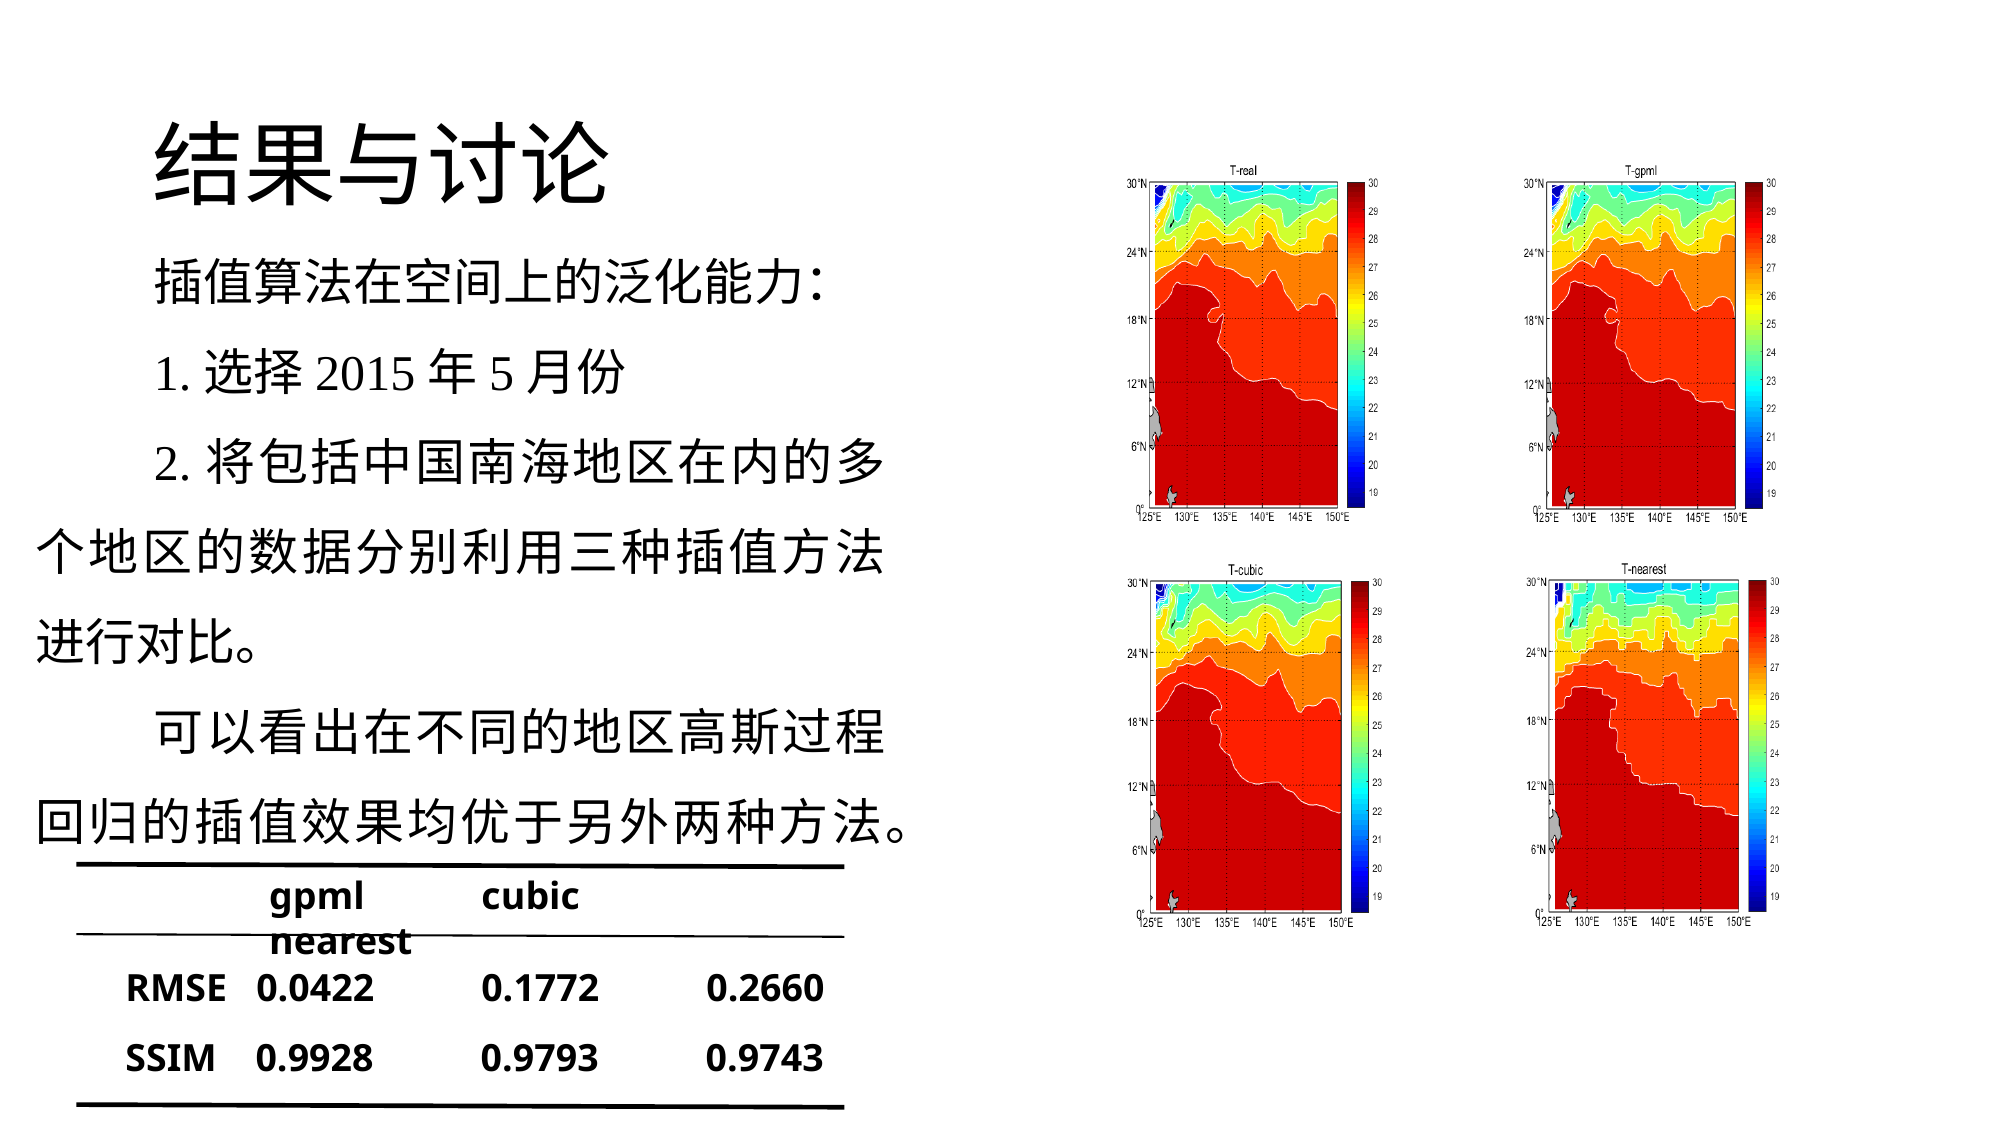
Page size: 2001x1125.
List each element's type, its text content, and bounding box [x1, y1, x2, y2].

text_box gpml cubic nearest [254, 867, 845, 934]
picture [1067, 152, 1459, 957]
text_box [76, 1104, 845, 1108]
picture [1464, 152, 1856, 956]
text_box RMSE 0.0422 0.1772 0.2660 [110, 956, 867, 1017]
text_box 插值算法在空间上的泛化能力： 1.选择2015年5月份 2.将包括中国南海地区在内的多个地区的数据分别利用三种插值方法进行对比。 可以看出在不同的地区高斯过程回归的插值效果均优于另外两种方法。 [20, 212, 900, 858]
text_box SSIM 0.9928 0.9793 0.9743 [110, 1026, 867, 1087]
title 结果与讨论 [137, 59, 1863, 278]
text_box gpml cubic nearest [254, 937, 845, 956]
